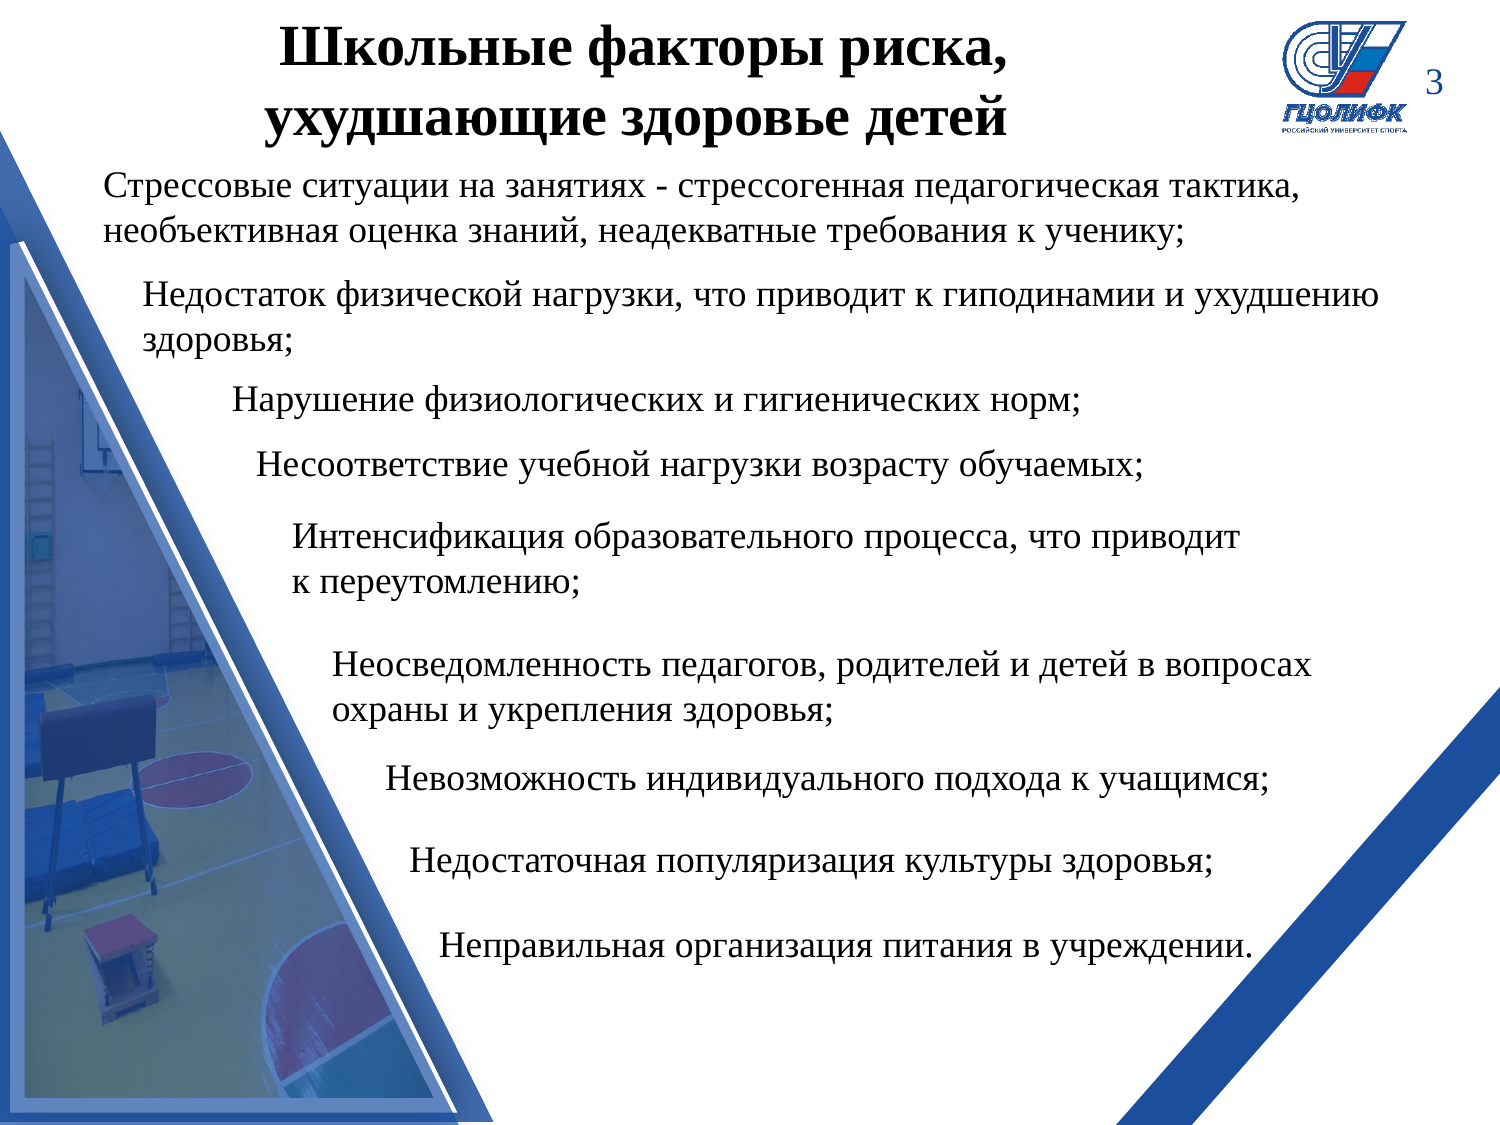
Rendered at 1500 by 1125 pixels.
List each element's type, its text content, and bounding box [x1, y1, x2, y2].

text_box Несоответствие учебной нагрузки возрасту обучаемых; [446, 431, 1228, 537]
text_box [0, 204, 461, 1125]
text_box Недостаток физической нагрузки, что приводит к гиподинамии и ухудшению здоровья; [446, 261, 1400, 407]
picture [1260, 0, 1429, 161]
text_box [1375, 685, 1500, 910]
text_box [1114, 1013, 1292, 1125]
text_box Стрессовые ситуации на занятиях - стрессогенная педагогическая тактика, необъективная оценка знаний, неадекватные требования к ученику; [88, 152, 1449, 298]
text_box [446, 1024, 496, 1123]
text_box [0, 130, 58, 244]
text_box Неосведомленность педагогов, родителей и детей в вопросах охраны и укрепления здоровья; [446, 631, 1409, 817]
text_box 3 [1429, 51, 1456, 108]
text_box Нарушение физиологических и гигиенических норм; [446, 366, 1204, 431]
text_box Невозможность индивидуального подхода к учащимся; [446, 745, 1358, 827]
text_box Недостаточная популяризация культуры здоровья; [446, 827, 1382, 912]
text_box Интенсификация образовательного процесса, что приводит к переутомлению; [446, 503, 1431, 649]
text_box Неправильная организация питания в учреждении. [446, 912, 1411, 1013]
text_box Школьные факторы риска, ухудшающие здоровье детей [103, 0, 1184, 152]
picture [17, 244, 446, 1106]
